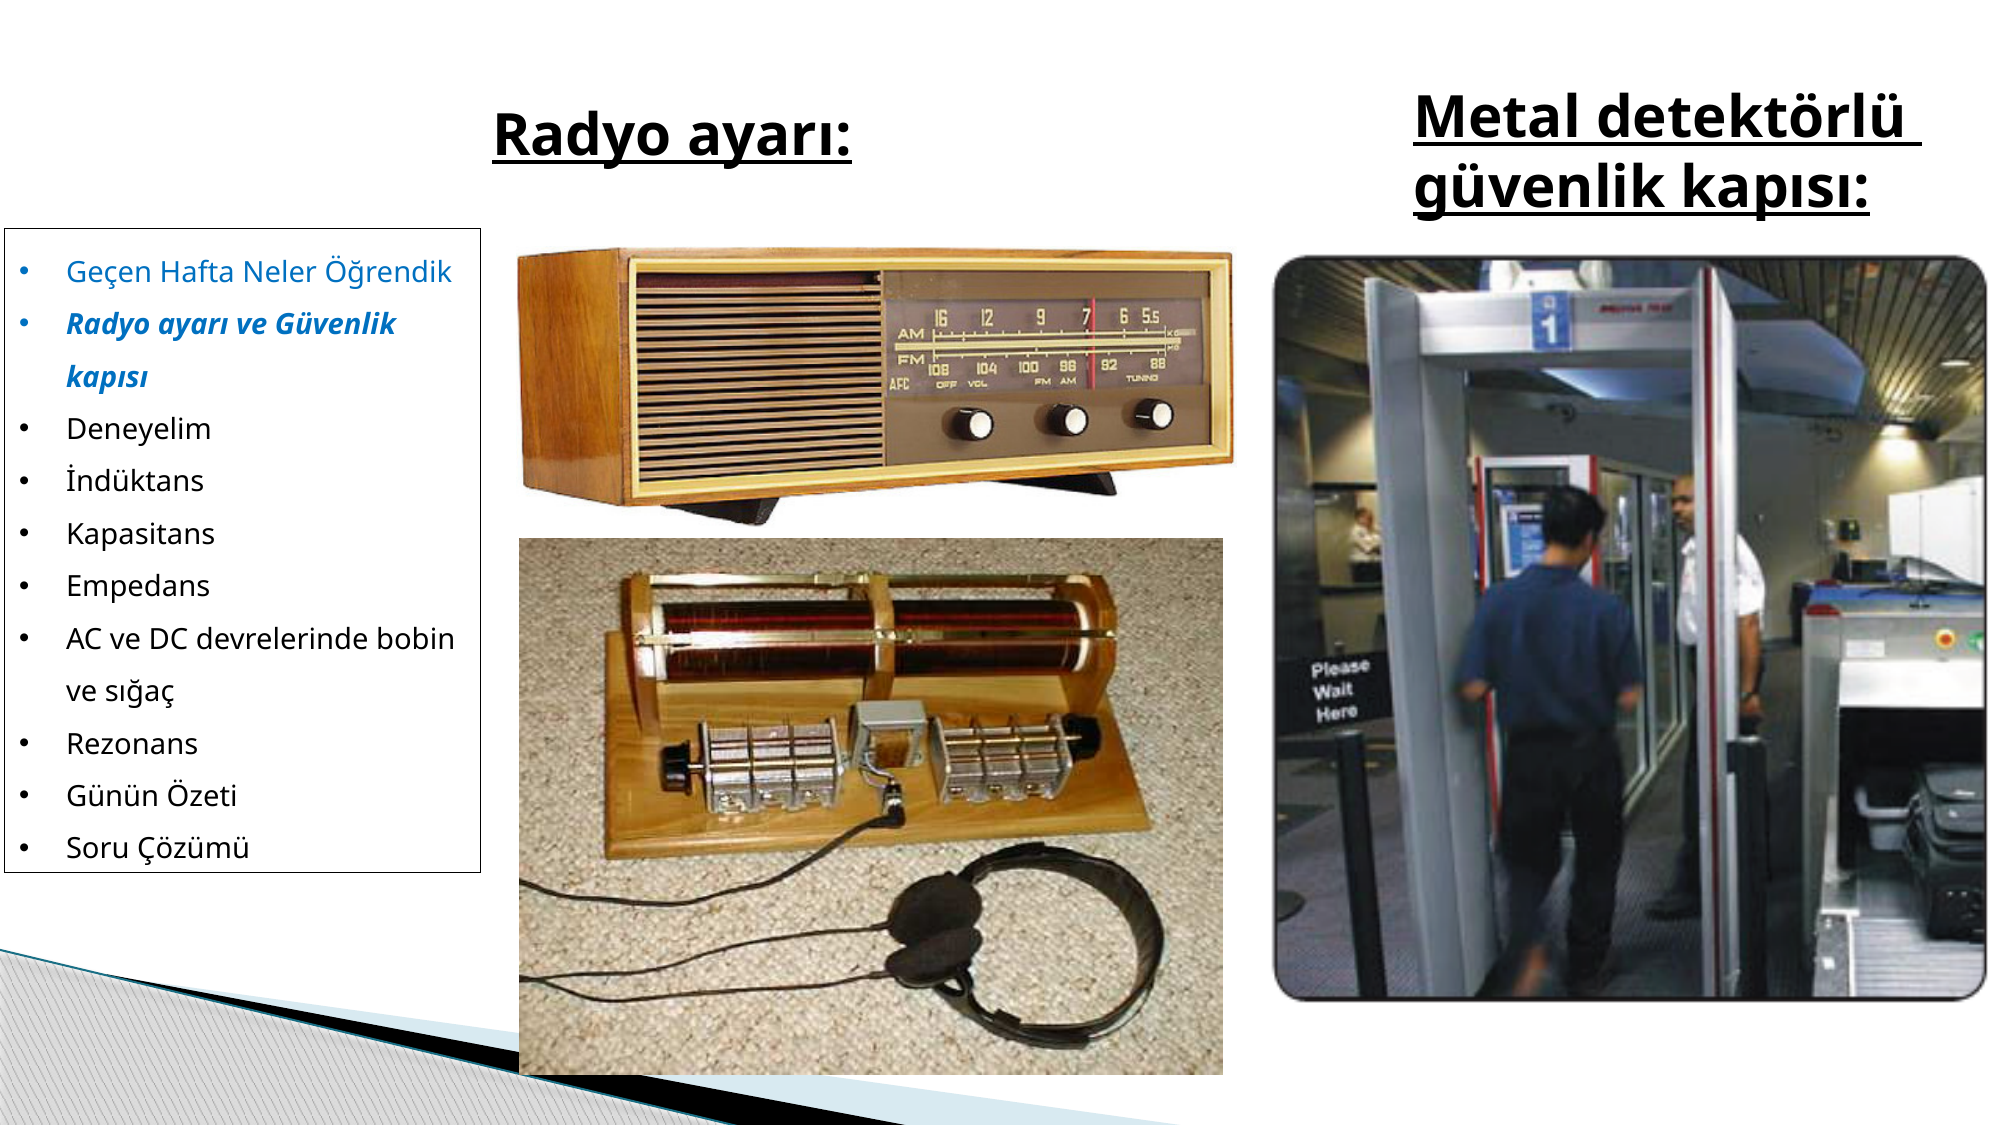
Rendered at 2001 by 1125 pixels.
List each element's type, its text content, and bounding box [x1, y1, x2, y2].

picture [1258, 246, 2000, 1021]
text_box Metal detektörlü güvenlik kapısı: [1398, 71, 2000, 227]
picture [516, 246, 1237, 528]
text_box Geçen Hafta Neler Öğrendik Radyo ayarı ve Güvenlik kapısı Deneyelim İndüktans Kapasitans Empedans AC ve DC devrelerinde bobin ve sığaç Rezonans Günün Özeti Soru Çözümü [4, 228, 481, 873]
text_box Radyo ayarı: [477, 89, 1036, 245]
picture [519, 538, 1223, 1076]
